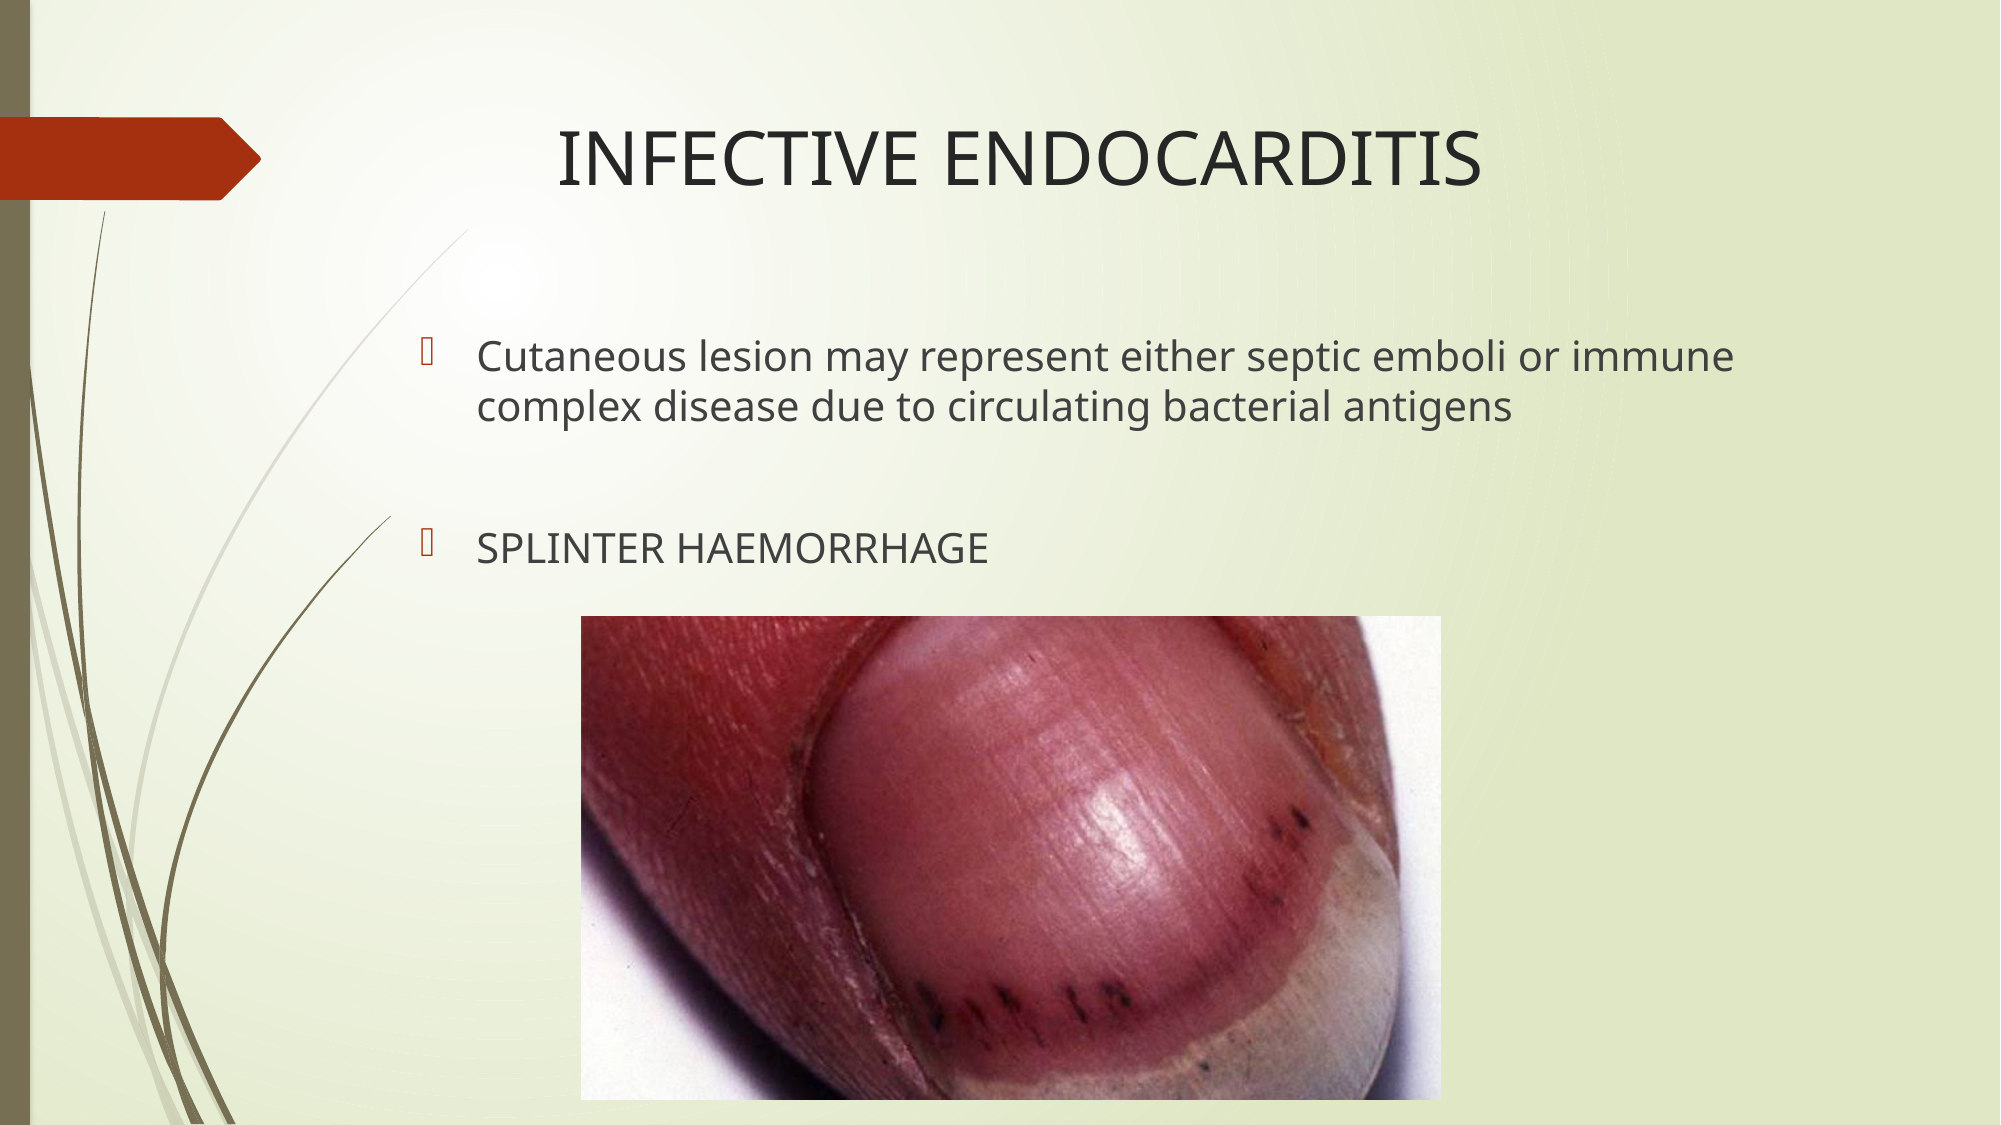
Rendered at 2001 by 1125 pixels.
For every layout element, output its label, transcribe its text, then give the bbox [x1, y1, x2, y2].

title INFECTIVE ENDOCARDITIS [425, 102, 1888, 313]
list Cutaneous lesion may represent either septic emboli or immune complex disease due to circulating bacterial antigens SPLINTER HAEMORRHAGE [405, 322, 1868, 943]
picture [581, 616, 1441, 1100]
